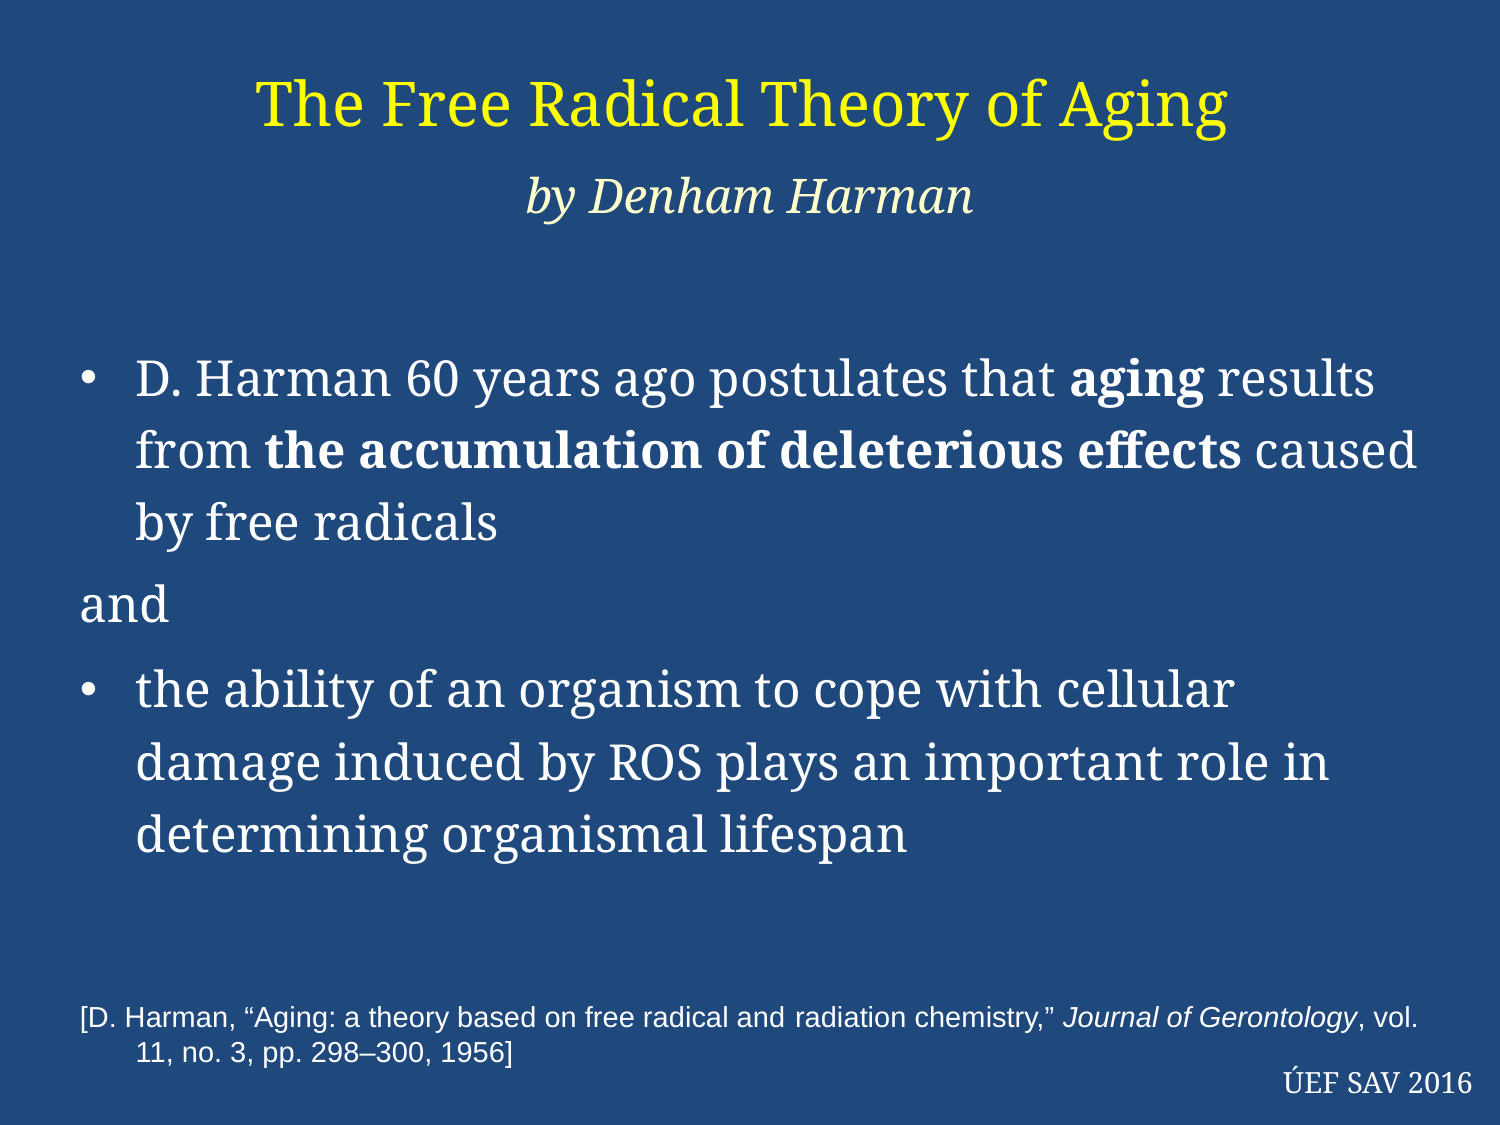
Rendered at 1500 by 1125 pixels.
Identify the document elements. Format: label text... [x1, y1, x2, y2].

text_box ÚEF SAV 2016 [1222, 1056, 1488, 1107]
list D. Harman 60 years ago postulates that aging results from the accumulation of deleterious effects caused by free radicals and the ability of an organism to cope with cellular damage induced by ROS plays an important role in determining organismal lifespan [D. Harman, “Aging: a theory based on free radical and radiation chemistry,” Journal of Gerontology, vol. 11, no. 3, pp. 298–300, 1956] [64, 326, 1448, 1083]
title The Free Radical Theory of Aging by Denham Harman [74, 44, 1426, 233]
